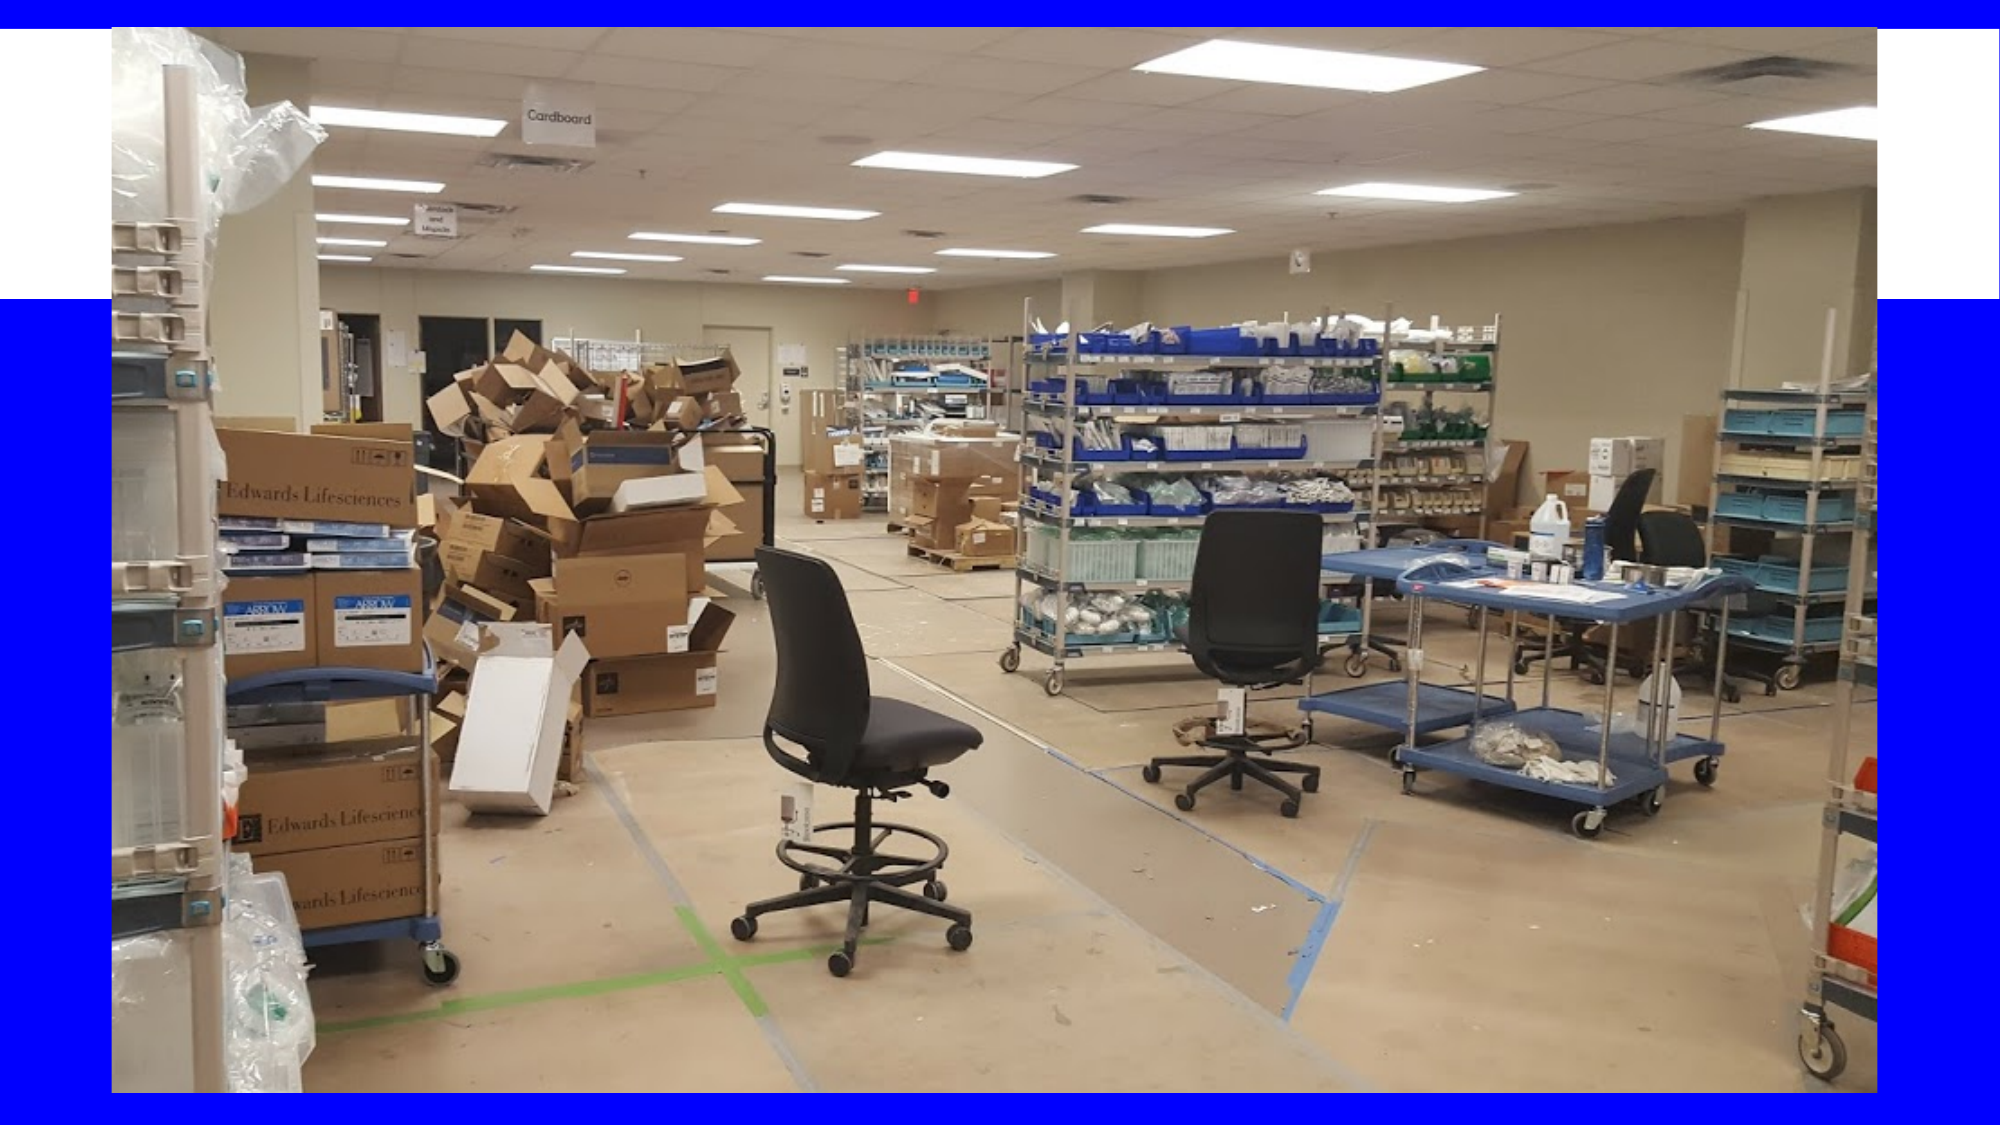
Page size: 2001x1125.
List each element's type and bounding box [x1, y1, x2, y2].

picture [111, 27, 1878, 1093]
